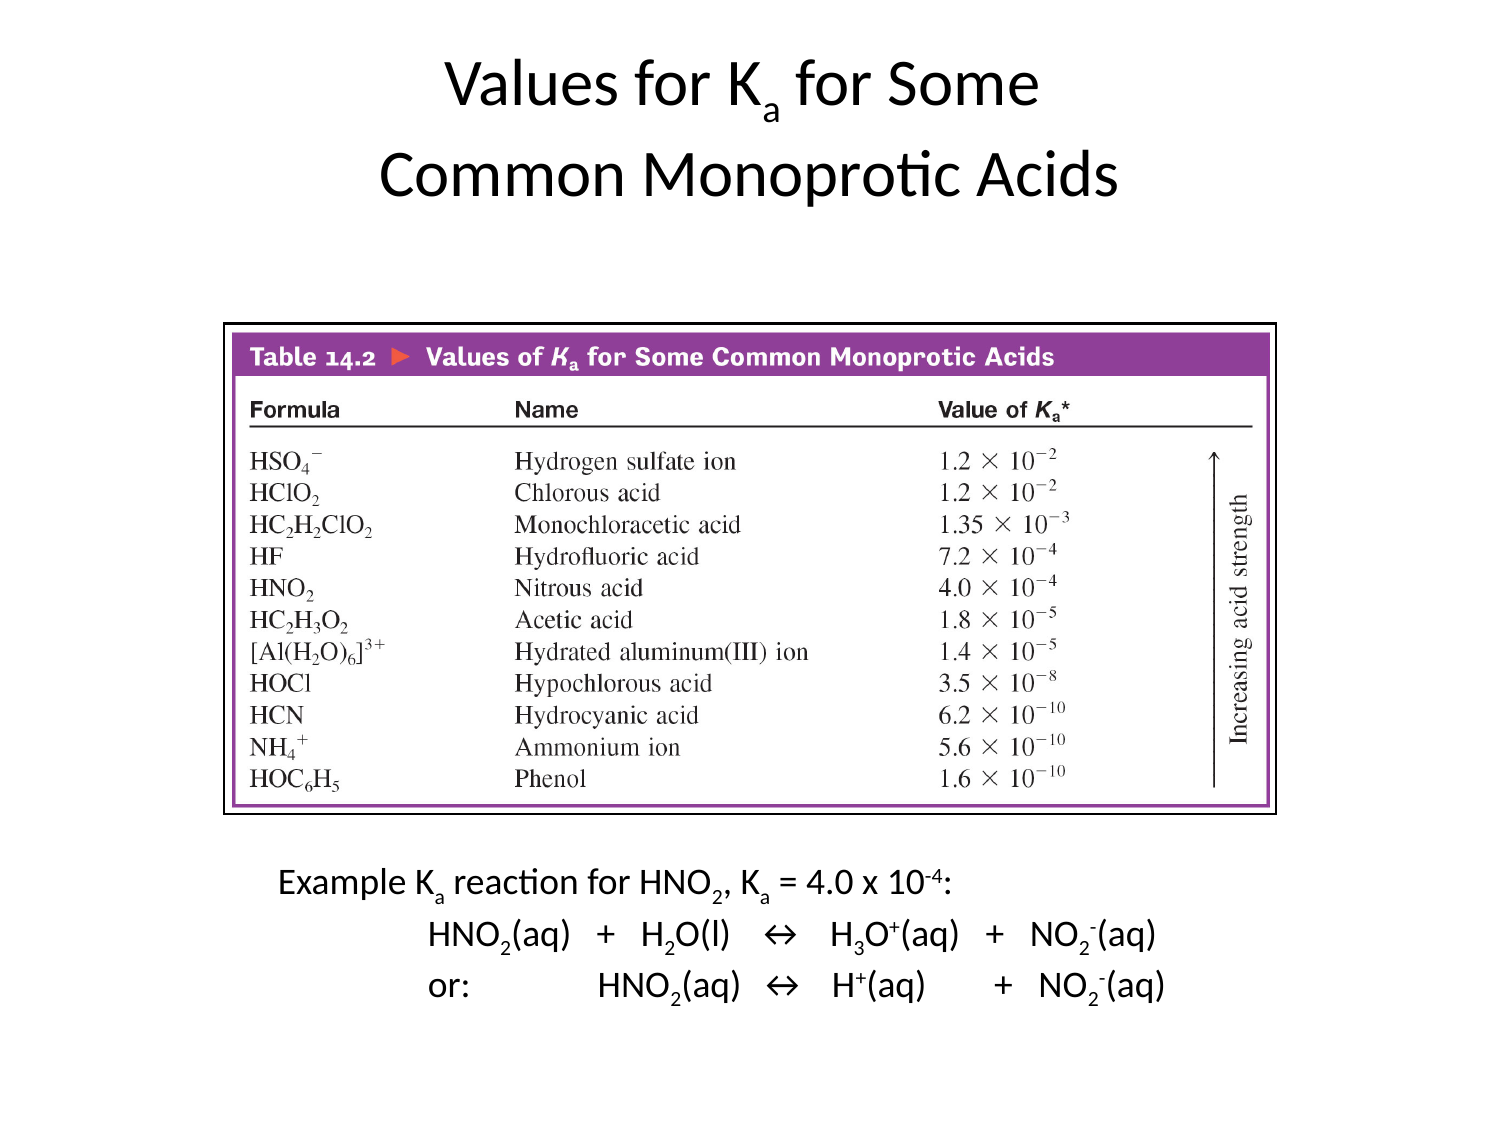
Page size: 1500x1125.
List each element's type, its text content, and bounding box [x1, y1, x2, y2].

text_box Example Ka reaction for HNO2, Ka = 4.0 x 10-4: HNO2(aq) + H2O(l) ↔ H3O+(aq) + NO2-(aq) or: HNO2(aq) ↔ H+(aq) + NO2-(aq) [263, 849, 1181, 1019]
picture [224, 324, 1276, 813]
title Values for Ka for Some Common Monoprotic Acids [75, 30, 1425, 219]
